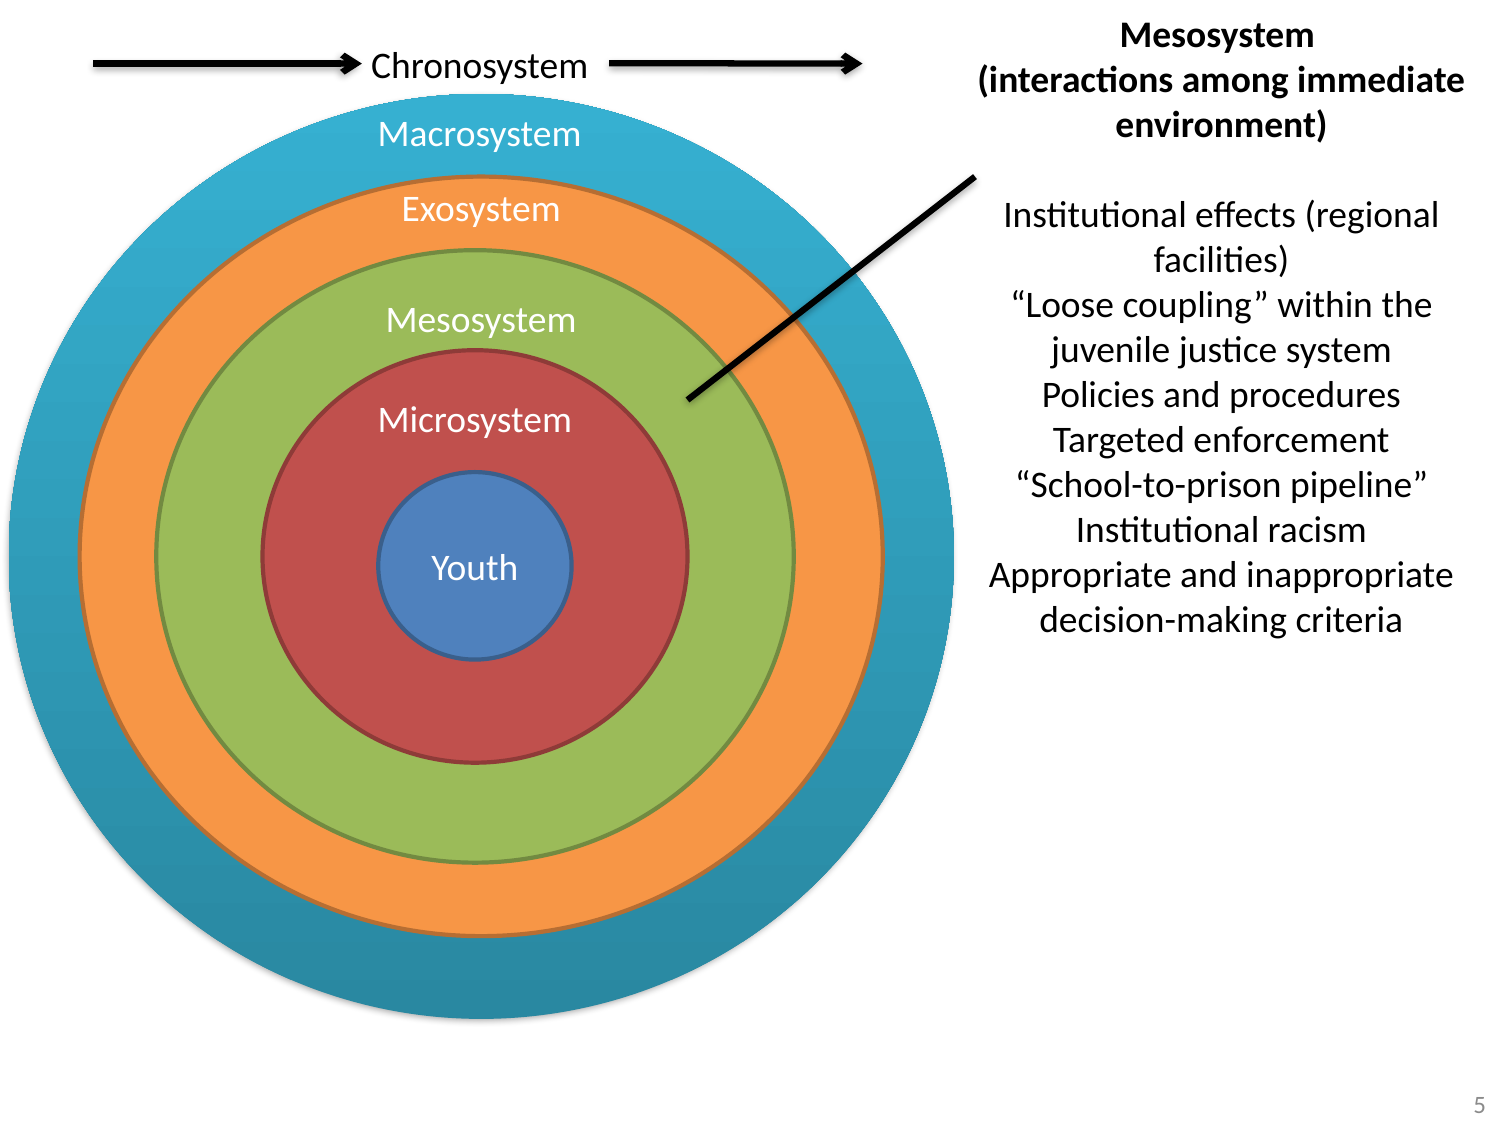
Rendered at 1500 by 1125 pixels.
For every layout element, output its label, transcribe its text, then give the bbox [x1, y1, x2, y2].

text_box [262, 349, 688, 763]
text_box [155, 249, 794, 863]
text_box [8, 93, 955, 1020]
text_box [687, 176, 976, 401]
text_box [92, 33, 863, 95]
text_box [79, 176, 883, 937]
slide_number 5 [1151, 1073, 1500, 1125]
text_box Mesosystem (interactions among immediate environment) Institutional effects (regional facilities) “Loose coupling” within the juvenile justice system Policies and procedures Targeted enforcement “School-to-prison pipeline” Institutional racism Appropriate and inappropriate decision-making criteria [944, 2, 1499, 783]
